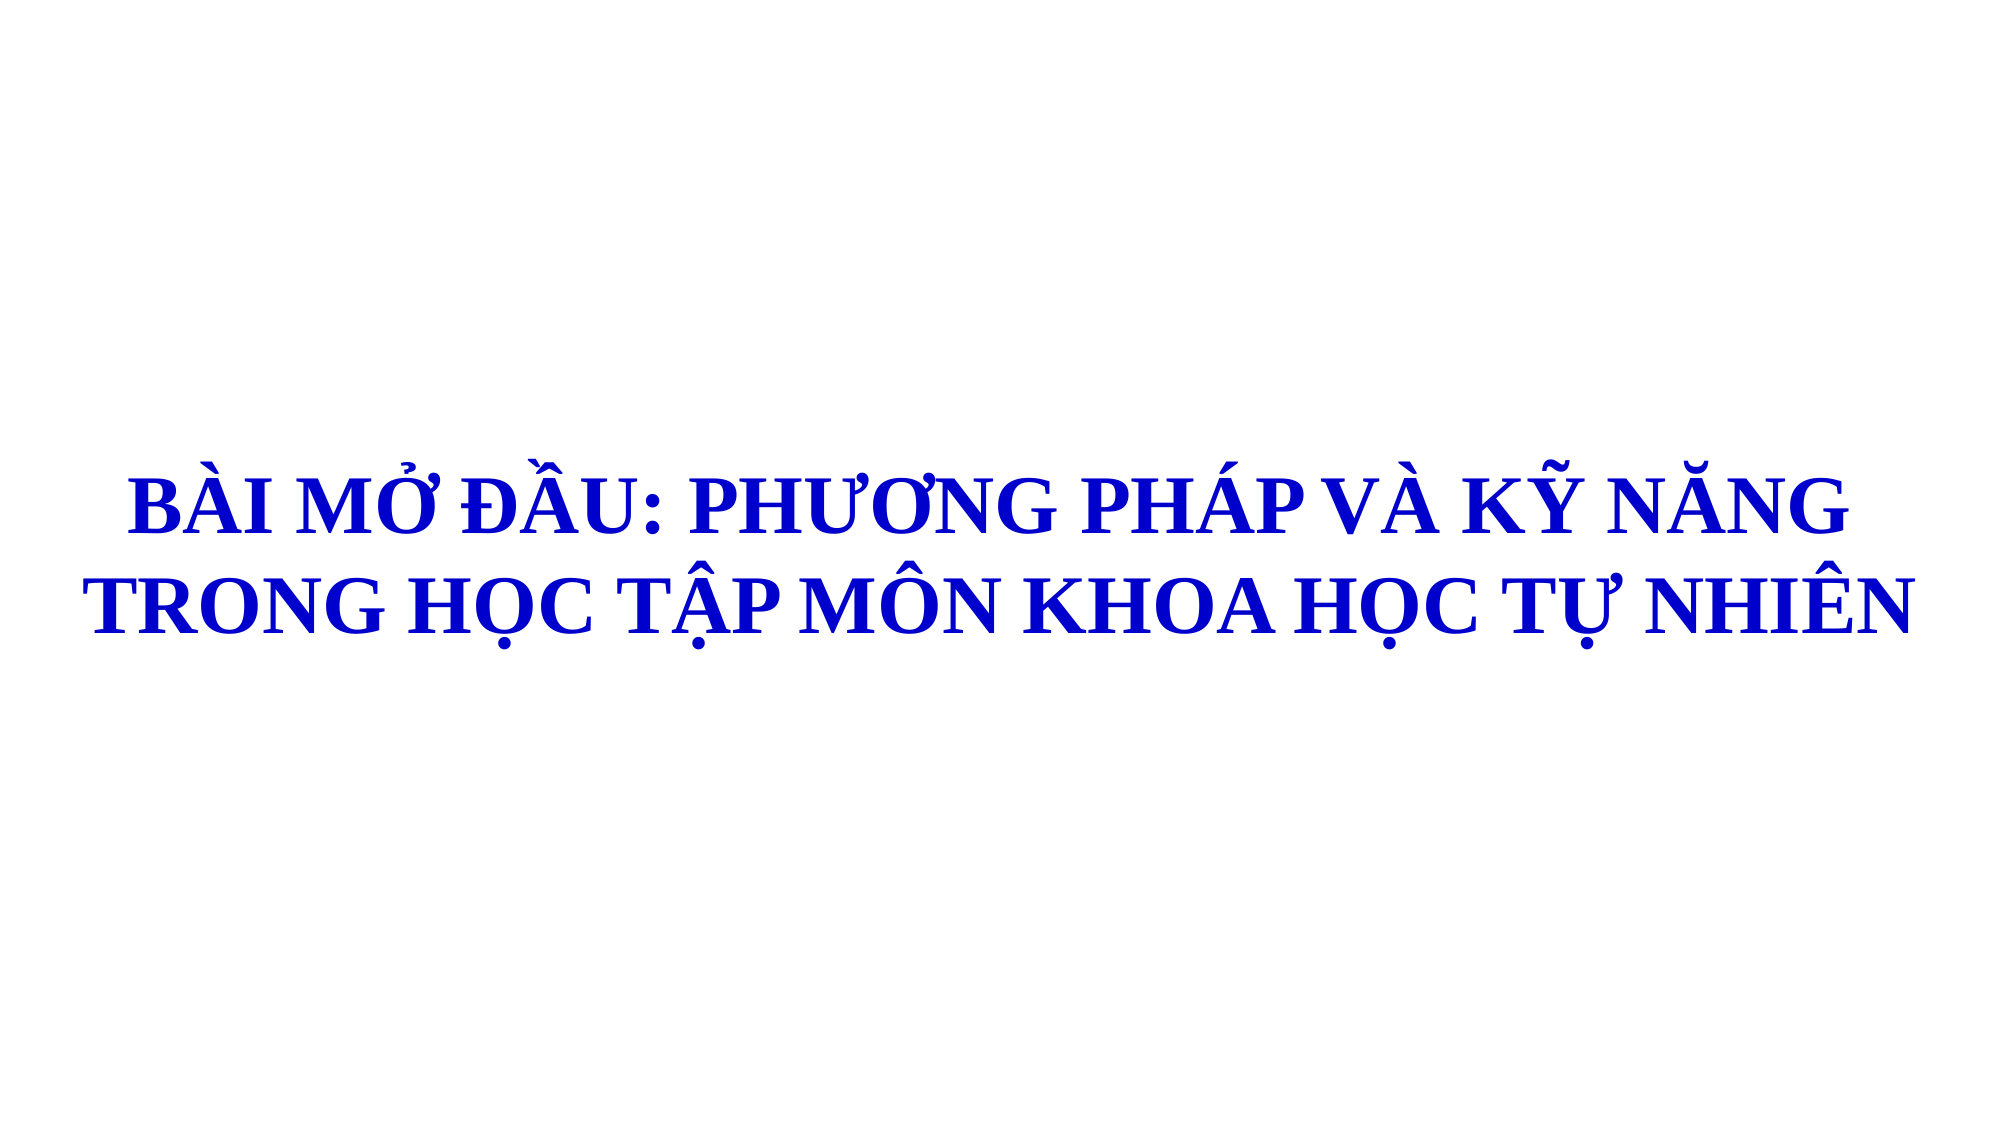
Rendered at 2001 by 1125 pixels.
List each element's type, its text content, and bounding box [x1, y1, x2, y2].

text_box BÀI MỞ ĐẦU: PHƯƠNG PHÁP VÀ KỸ NĂNG TRONG HỌC TẬP MÔN KHOA HỌC TỰ NHIÊN [0, 443, 2000, 658]
